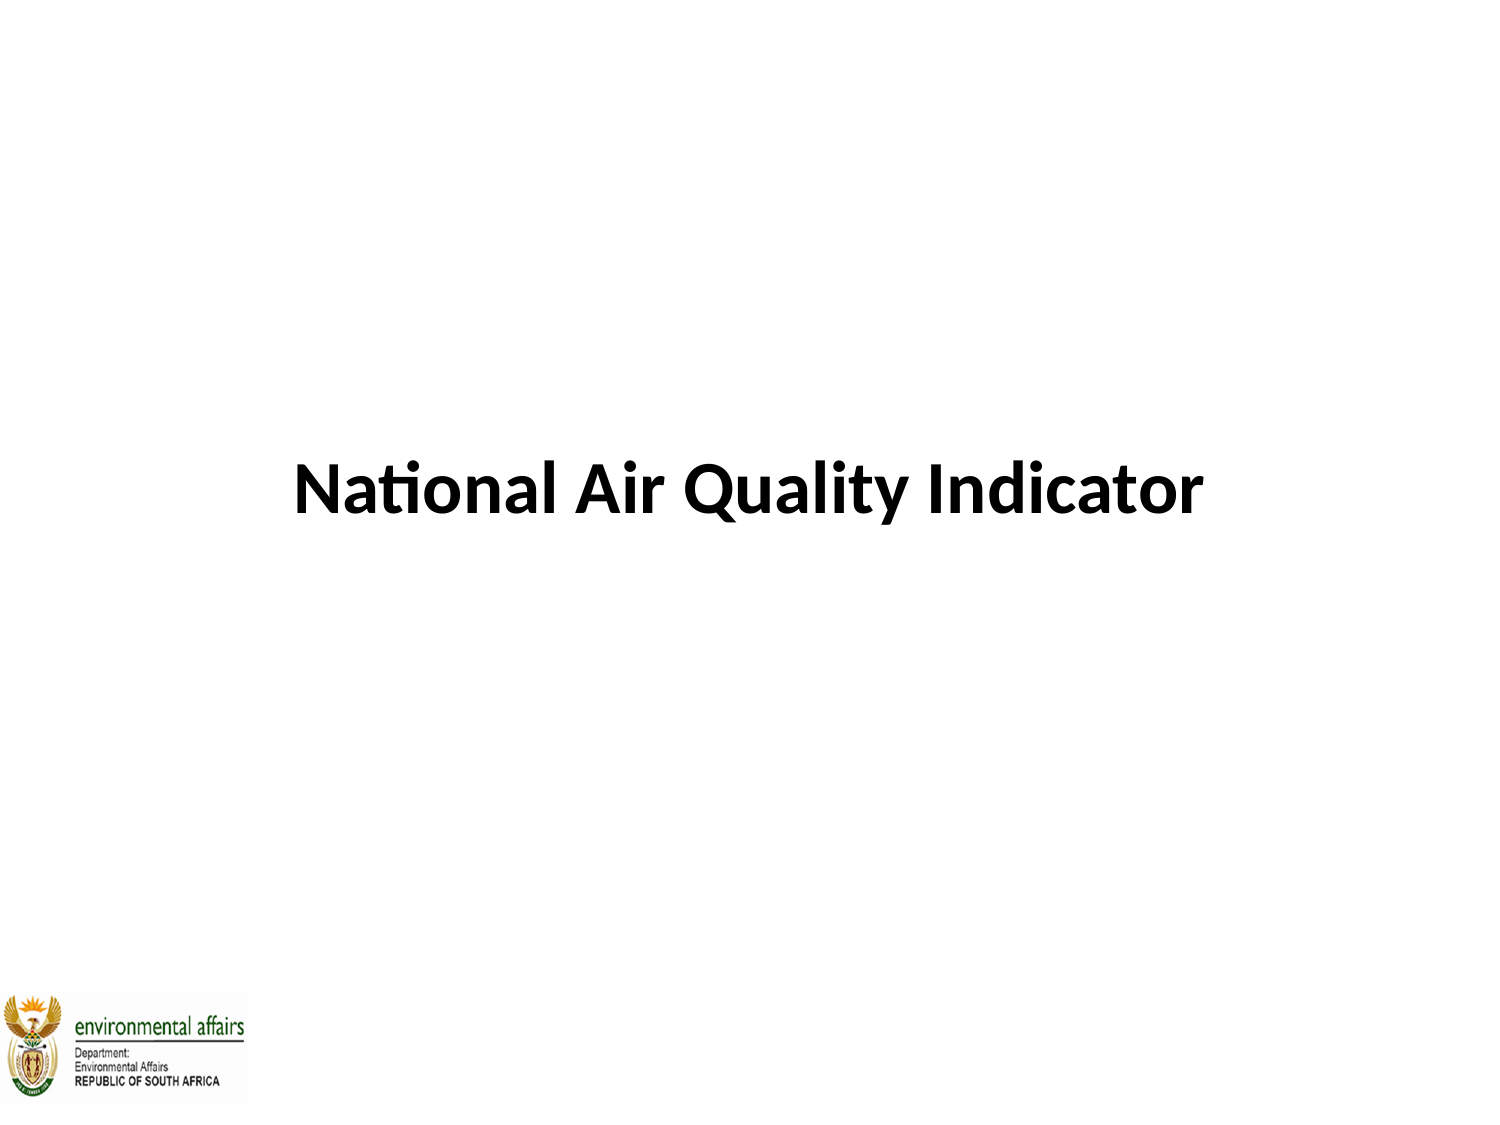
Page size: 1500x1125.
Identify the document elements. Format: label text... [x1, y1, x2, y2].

picture [0, 991, 247, 1103]
list National Air Quality Indicator [243, 441, 1257, 562]
